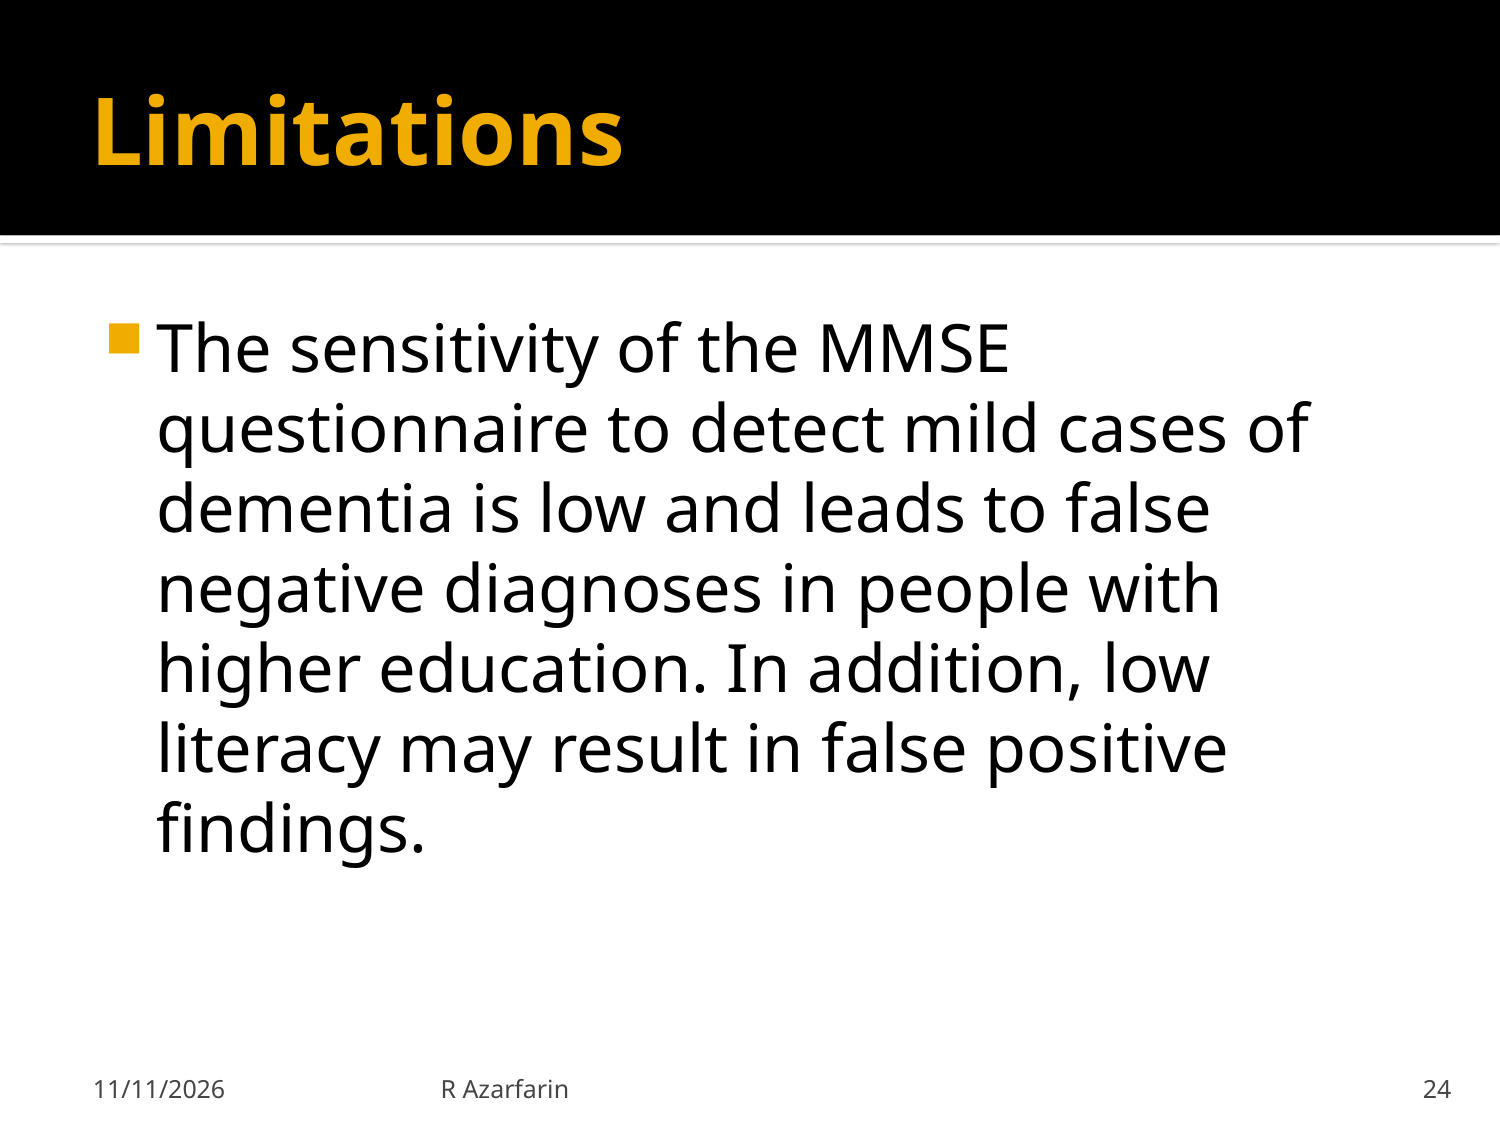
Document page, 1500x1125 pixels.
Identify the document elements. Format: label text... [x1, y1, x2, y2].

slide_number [75, 1062, 425, 1108]
list The sensitivity of the MMSE questionnaire to detect mild cases of dementia is low and leads to false negative diagnoses in people with higher education. In addition, low literacy may result in false positive findings. [75, 291, 1425, 1050]
title Limitations [75, 25, 1425, 231]
footer R Azarfarin [433, 1062, 1337, 1108]
slide_number 24 [1345, 1062, 1467, 1108]
